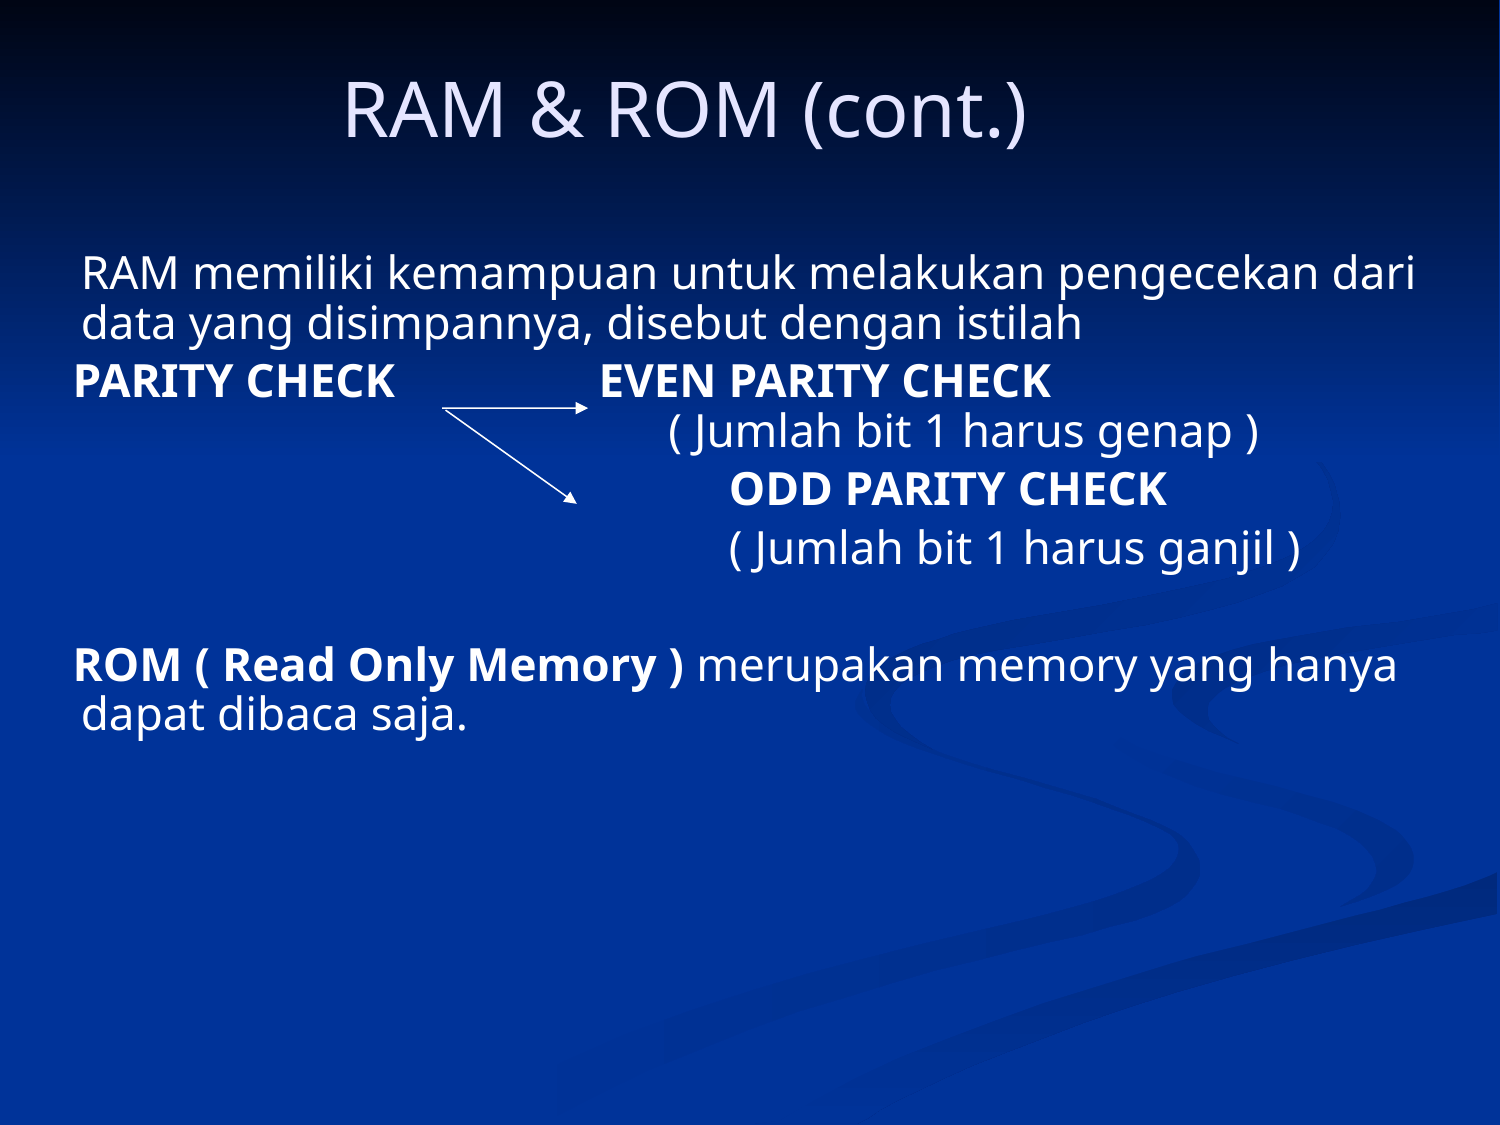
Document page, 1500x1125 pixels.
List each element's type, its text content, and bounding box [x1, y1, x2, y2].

list RAM memiliki kemampuan untuk melakukan pengecekan dari data yang disimpannya, disebut dengan istilah PARITY CHECK EVEN PARITY CHECK ( Jumlah bit 1 harus genap ) ODD PARITY CHECK ( Jumlah bit 1 harus ganjil ) ROM ( Read Only Memory ) merupakan memory yang hanya dapat dibaca saja. [9, 242, 1462, 987]
text_box [445, 410, 577, 504]
text_box [442, 401, 589, 415]
text_box RAM & ROM (cont.) [62, 37, 1308, 175]
